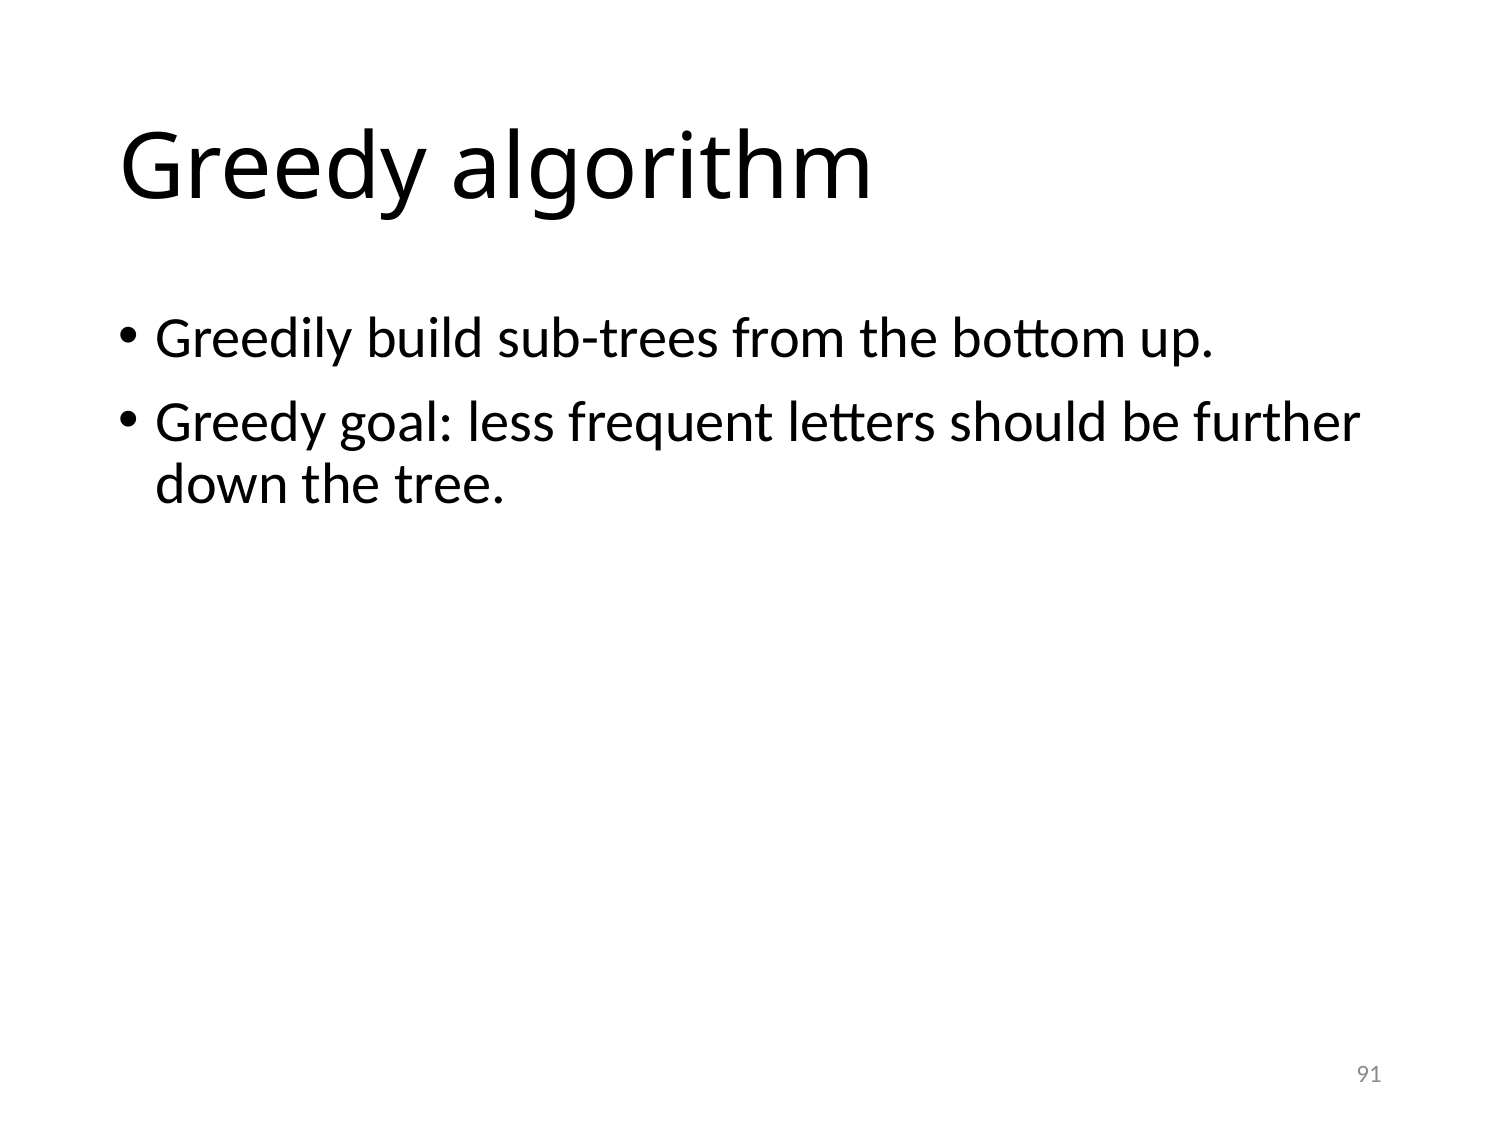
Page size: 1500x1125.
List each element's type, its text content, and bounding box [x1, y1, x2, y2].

slide_number 91 [1059, 1042, 1397, 1103]
title Greedy algorithm [103, 59, 1397, 278]
list Greedily build sub-trees from the bottom up. Greedy goal: less frequent letters should be further down the tree. [103, 299, 1397, 1014]
